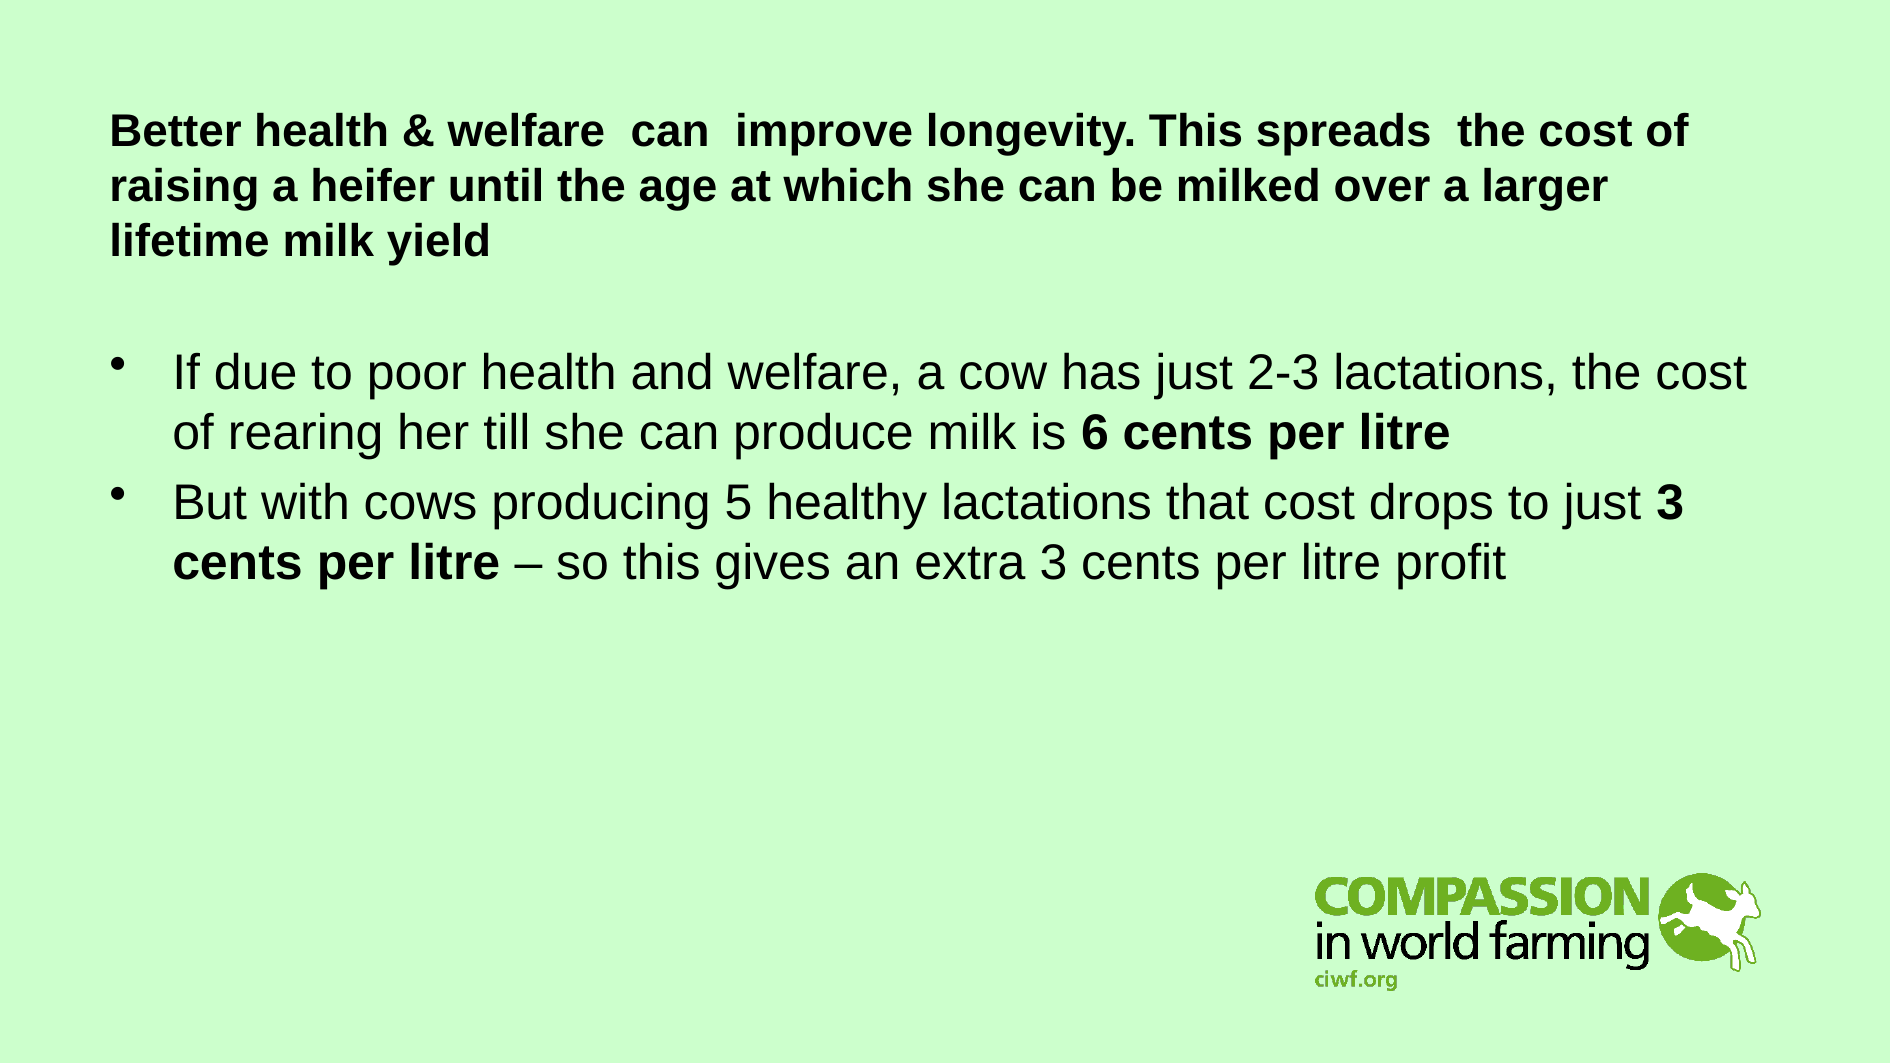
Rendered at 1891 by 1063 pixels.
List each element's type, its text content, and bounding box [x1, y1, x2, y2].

list If due to poor health and welfare, a cow has just 2-3 lactations, the cost of rearing her till she can produce milk is 6 cents per litre But with cows producing 5 healthy lactations that cost drops to just 3 cents per litre – so this gives an extra 3 cents per litre profit [92, 330, 1794, 1033]
title Better health & welfare can improve longevity. This spreads the cost of raising a heifer until the age at which she can be milked over a larger lifetime milk yield [92, 94, 1794, 272]
